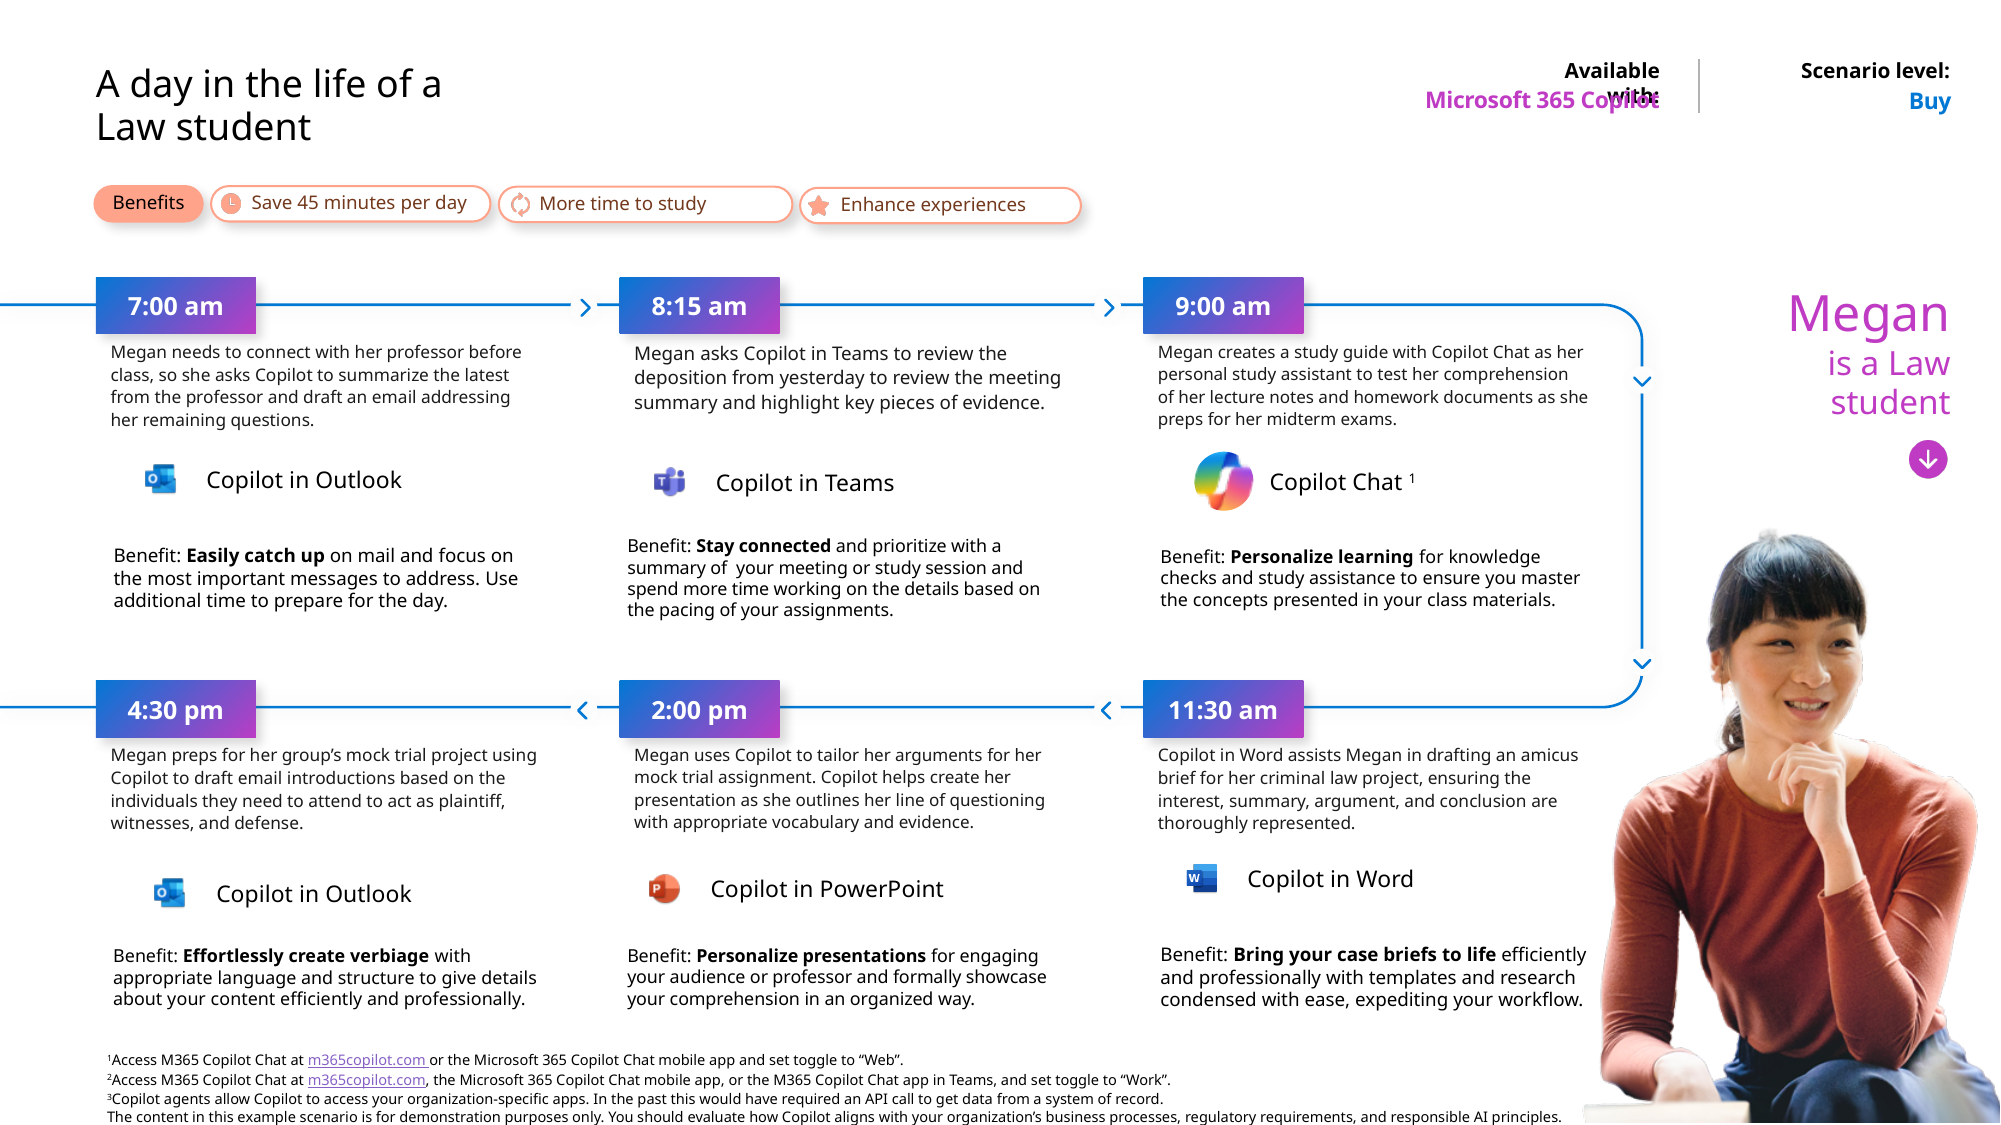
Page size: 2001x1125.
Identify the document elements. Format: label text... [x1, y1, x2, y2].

picture [1905, 435, 1951, 482]
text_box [640, 452, 1027, 512]
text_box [635, 858, 1022, 919]
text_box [140, 863, 527, 923]
text_box Megan preps for her group’s mock trial project using Copilot to draft email introductions based on the individuals they need to attend to act as plaintiff, witnesses, and defense. [95, 736, 557, 840]
text_box Megan needs to connect with her professor before class, so she asks Copilot to summarize the latest from the professor and draft an email addressing her remaining questions.​ [95, 333, 557, 437]
text_box Benefit: Bring your case briefs to life efficiently and professionally with templates and research condensed with ease, expediting your workflow.​ [1143, 925, 1571, 1029]
text_box Copilot in Word assists Megan in drafting an amicus brief for her criminal law project, ensuring the interest, summary, argument, and conclusion are thoroughly represented. ​ [1143, 736, 1571, 840]
list 8:15 am [619, 277, 780, 333]
list 7:00 am​ [95, 277, 256, 333]
text_box Benefit: Effortlessly create verbiage with appropriate language and structure to give details about your content efficiently and professionally. [95, 925, 557, 1029]
text_box Benefit: Personalize learning for knowledge checks and study assistance to ensure you master the concepts presented in your class materials.​ [1143, 526, 1571, 630]
list 9:00 am [1143, 277, 1304, 333]
text_box Benefit: Easily catch up on mail and focus on the most important messages to address. Use additional time to prepare for the day. [95, 526, 557, 630]
text_box Microsoft 365 Copilot [1069, 85, 1660, 114]
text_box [131, 449, 518, 510]
picture [508, 192, 533, 217]
text_box Benefits [93, 185, 204, 223]
text_box Megan asks Copilot in Teams to review the deposition from yesterday to review the meeting summary and highlight key pieces of evidence. [619, 333, 1081, 437]
text_box Megan uses Copilot to tailor her arguments for her mock trial assignment. Copilot helps create her presentation as she outlines her line of questioning with appropriate vocabulary and evidence.​ [619, 736, 1081, 840]
text_box Copilot Chat 1 [1269, 467, 1509, 495]
text_box Megan creates a study guide with Copilot Chat as her personal study assistant to test her comprehension of her lecture notes and homework documents as she preps for her midterm exams. ​ [1143, 333, 1604, 437]
text_box Buy [1713, 85, 1953, 115]
title A day in the life of a Law student [95, 63, 1027, 150]
text_box Enhance experiences​ [799, 187, 1082, 224]
list 4:30 pm [95, 680, 256, 736]
text_box Megan is a Law student [1710, 281, 1951, 422]
text_box Save 45 minutes per day [210, 185, 492, 223]
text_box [1171, 848, 1559, 908]
list 11:30 am [1143, 680, 1304, 736]
text_box Benefit: Personalize presentations for engaging your audience or professor and formally showcase your comprehension in an organized way.​ [609, 925, 1071, 1029]
text_box Benefit: Stay connected and prioritize with a summary of your meeting or study session and spend more time working on the details based on the pacing of your assignments. ​ [609, 526, 1071, 630]
picture [806, 193, 831, 218]
picture [1194, 451, 1254, 511]
list 2:00 pm [619, 680, 780, 736]
picture [218, 191, 243, 216]
text_box More time to study [498, 185, 794, 223]
picture [1571, 526, 2000, 1124]
